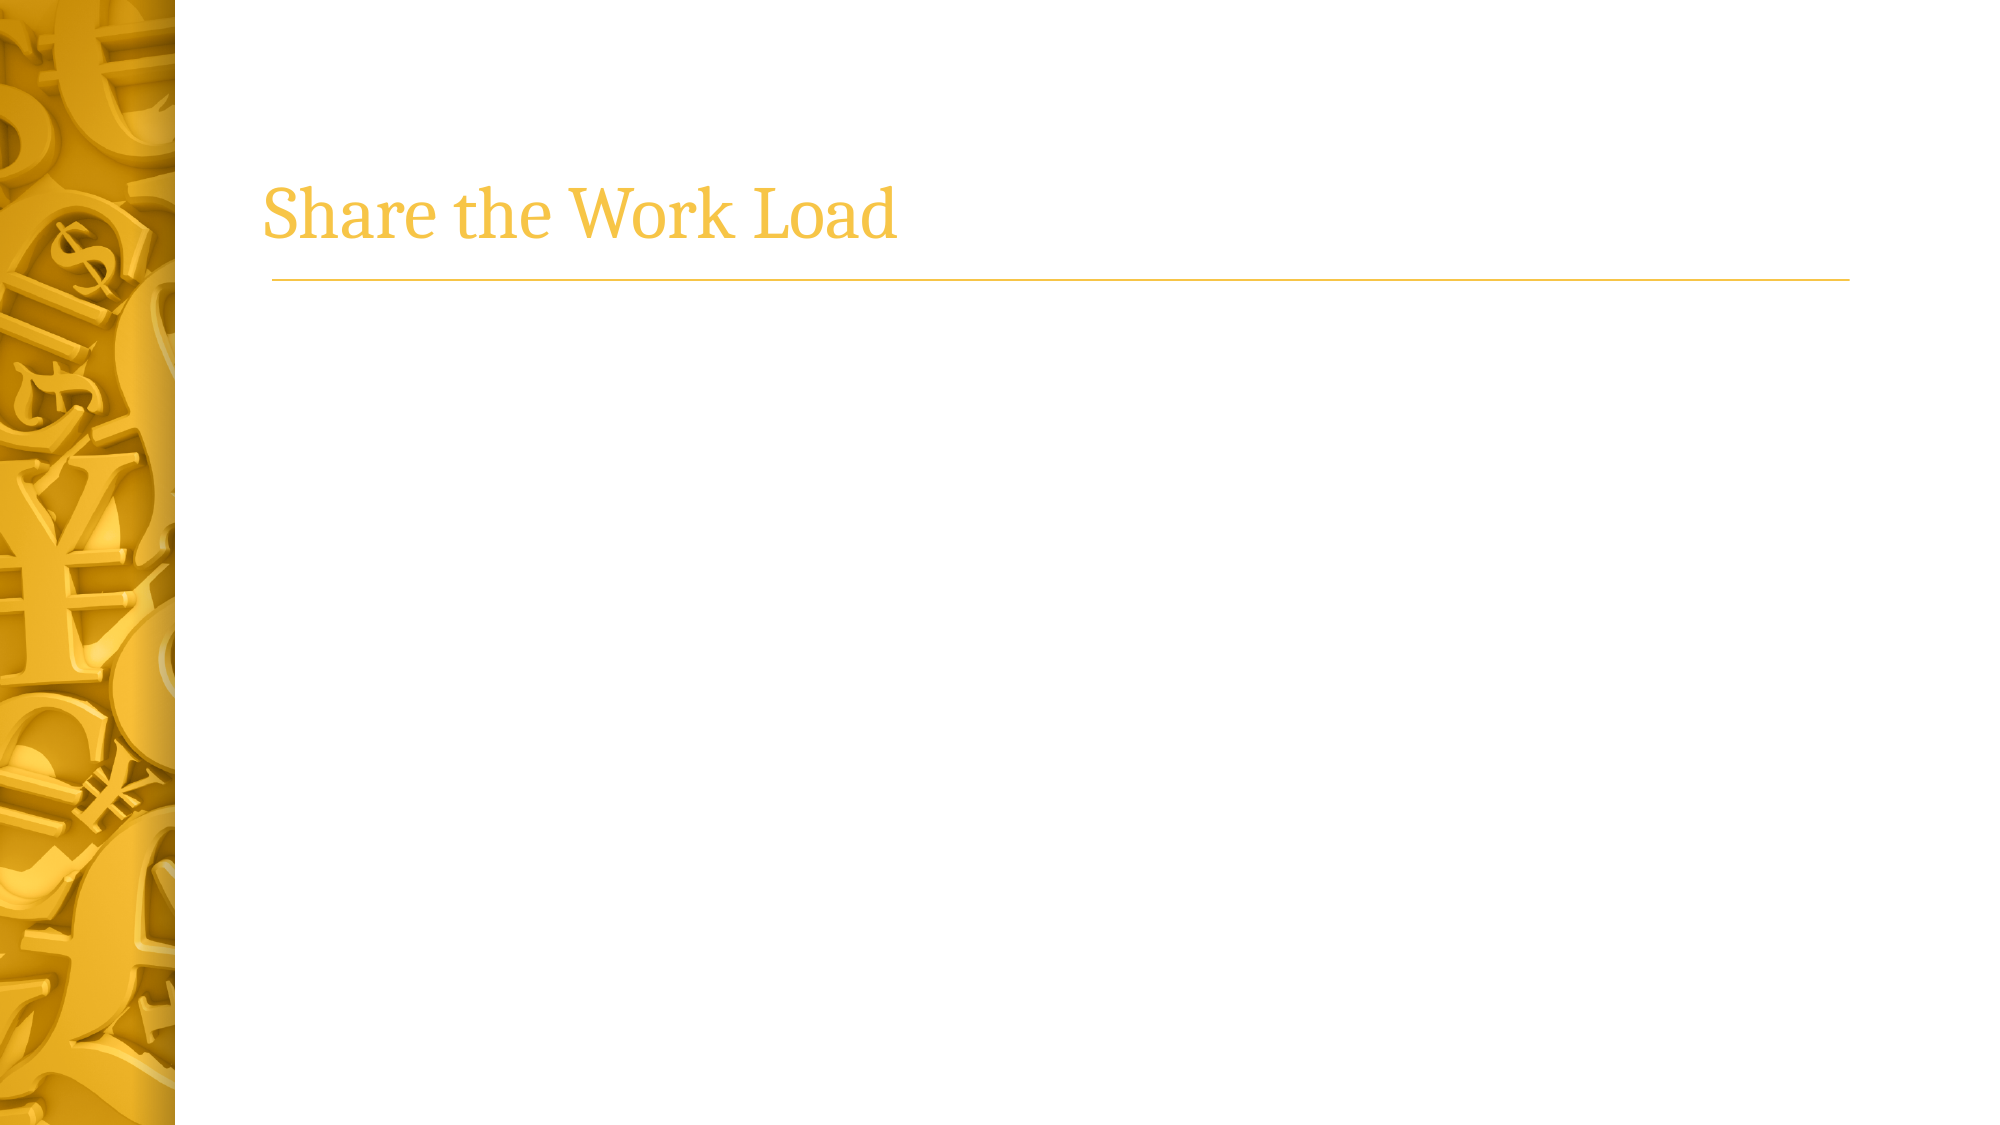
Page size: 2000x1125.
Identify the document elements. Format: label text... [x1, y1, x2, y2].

title Share the Work Load [249, 62, 1863, 263]
picture [0, 0, 175, 1125]
